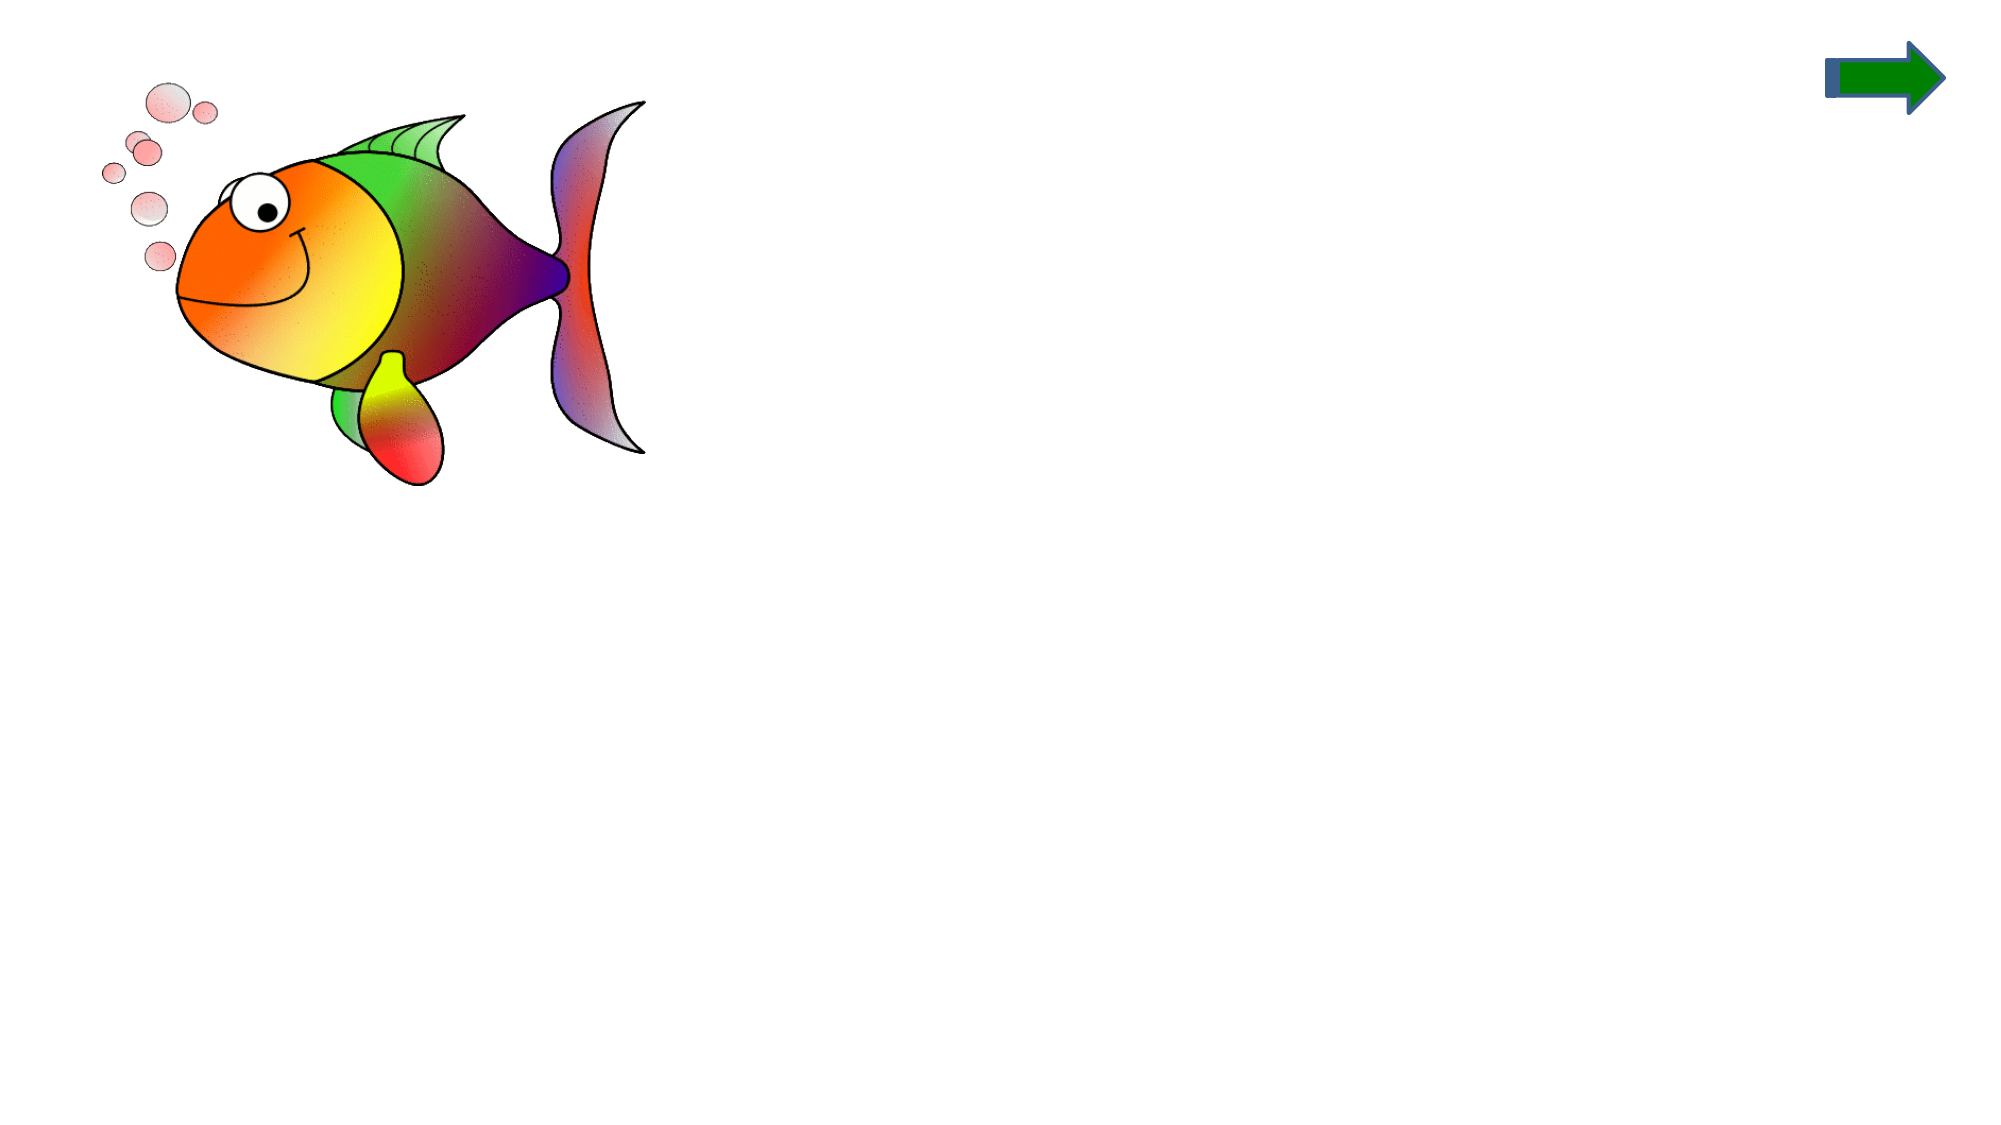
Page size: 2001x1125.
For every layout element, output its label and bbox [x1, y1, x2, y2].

picture [102, 77, 646, 487]
text_box [1825, 40, 1947, 116]
